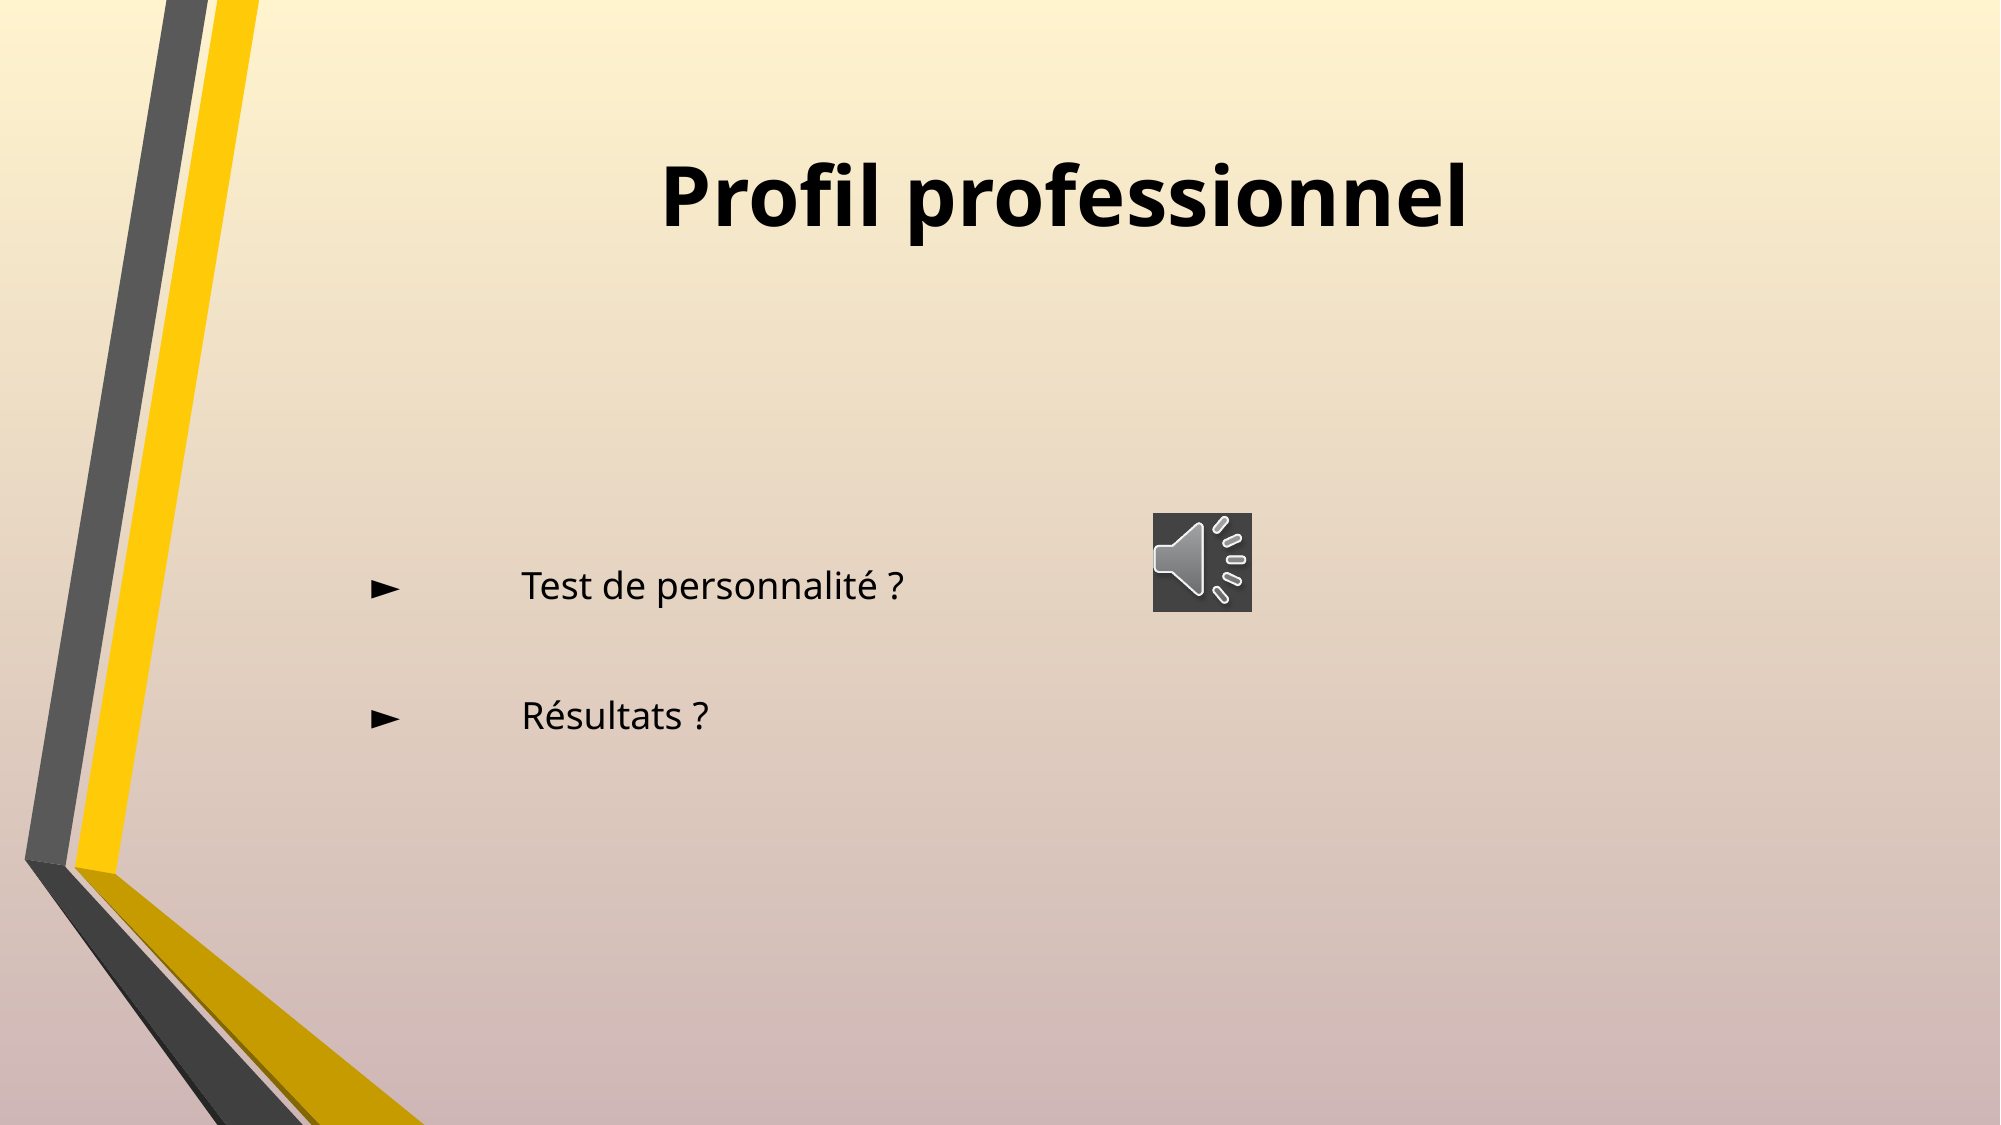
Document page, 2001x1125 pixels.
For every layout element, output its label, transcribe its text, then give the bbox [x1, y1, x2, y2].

title Profil professionnel [243, 49, 1887, 338]
list ► Test de personnalité ? ► Résultats ? [356, 458, 2000, 972]
picture [1152, 512, 1253, 613]
